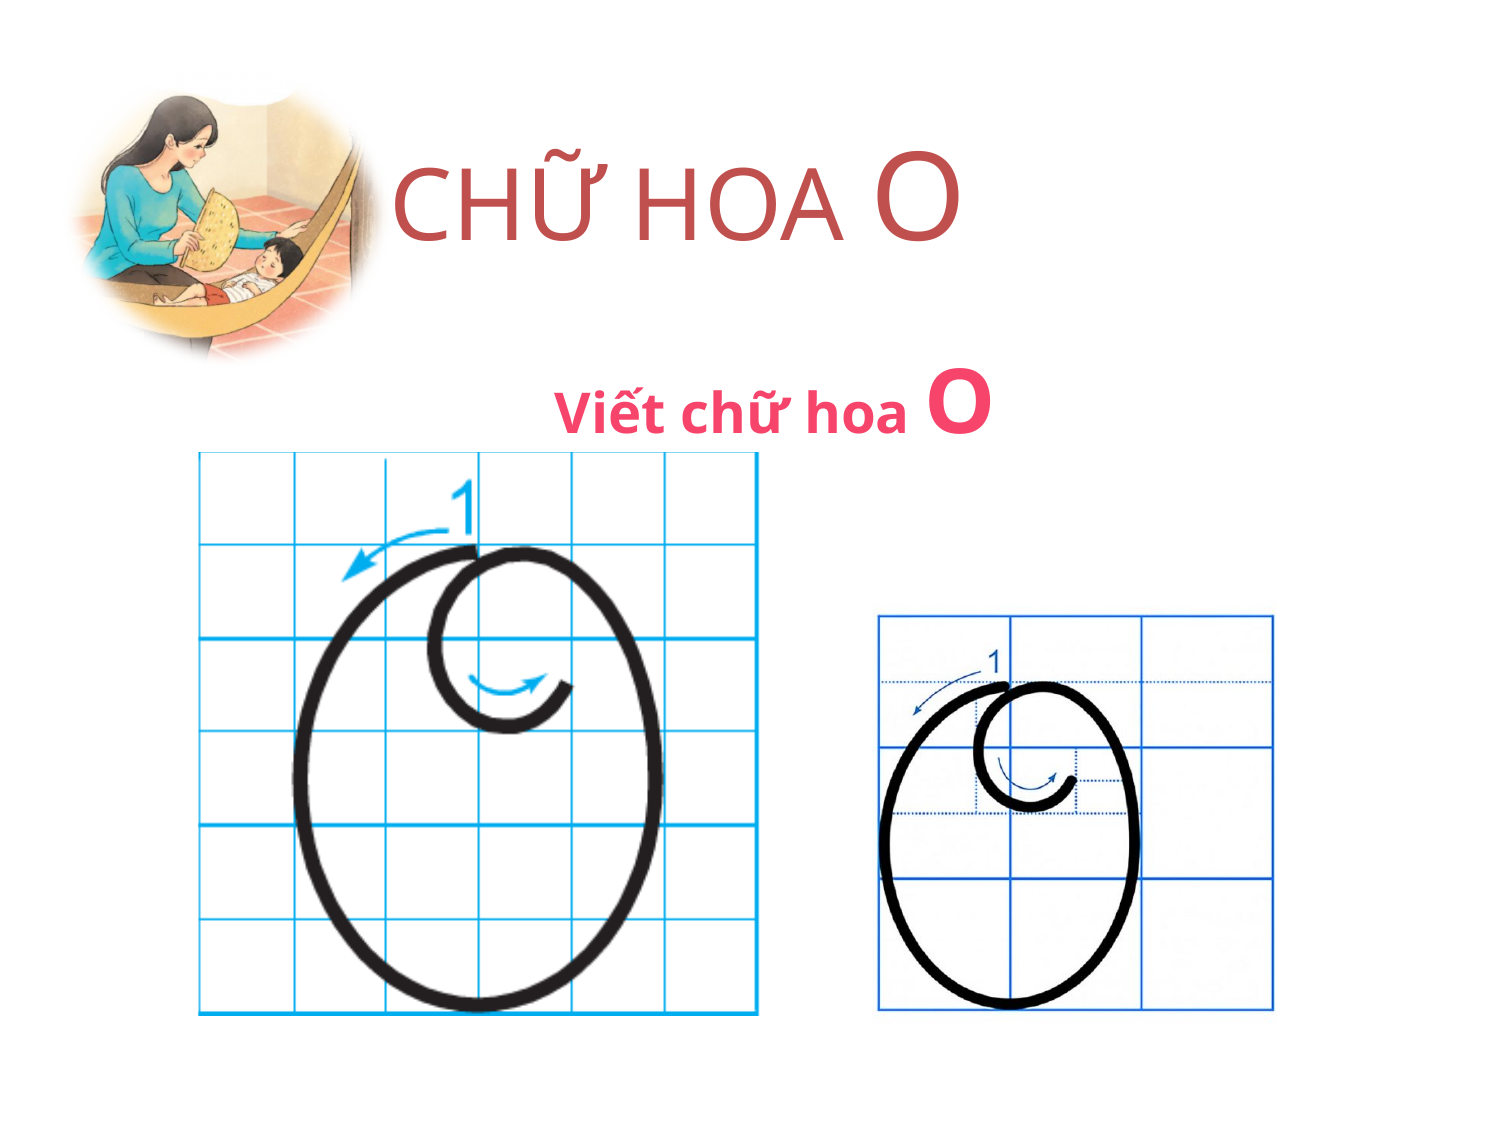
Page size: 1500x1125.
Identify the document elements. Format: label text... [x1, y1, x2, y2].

picture [480, 452, 755, 543]
picture [871, 600, 1277, 1025]
picture [60, 58, 393, 369]
text_box CHỮ HOA O [396, 107, 1500, 275]
text_box Viết chữ hoa O [188, 279, 1363, 462]
picture [197, 452, 761, 1025]
